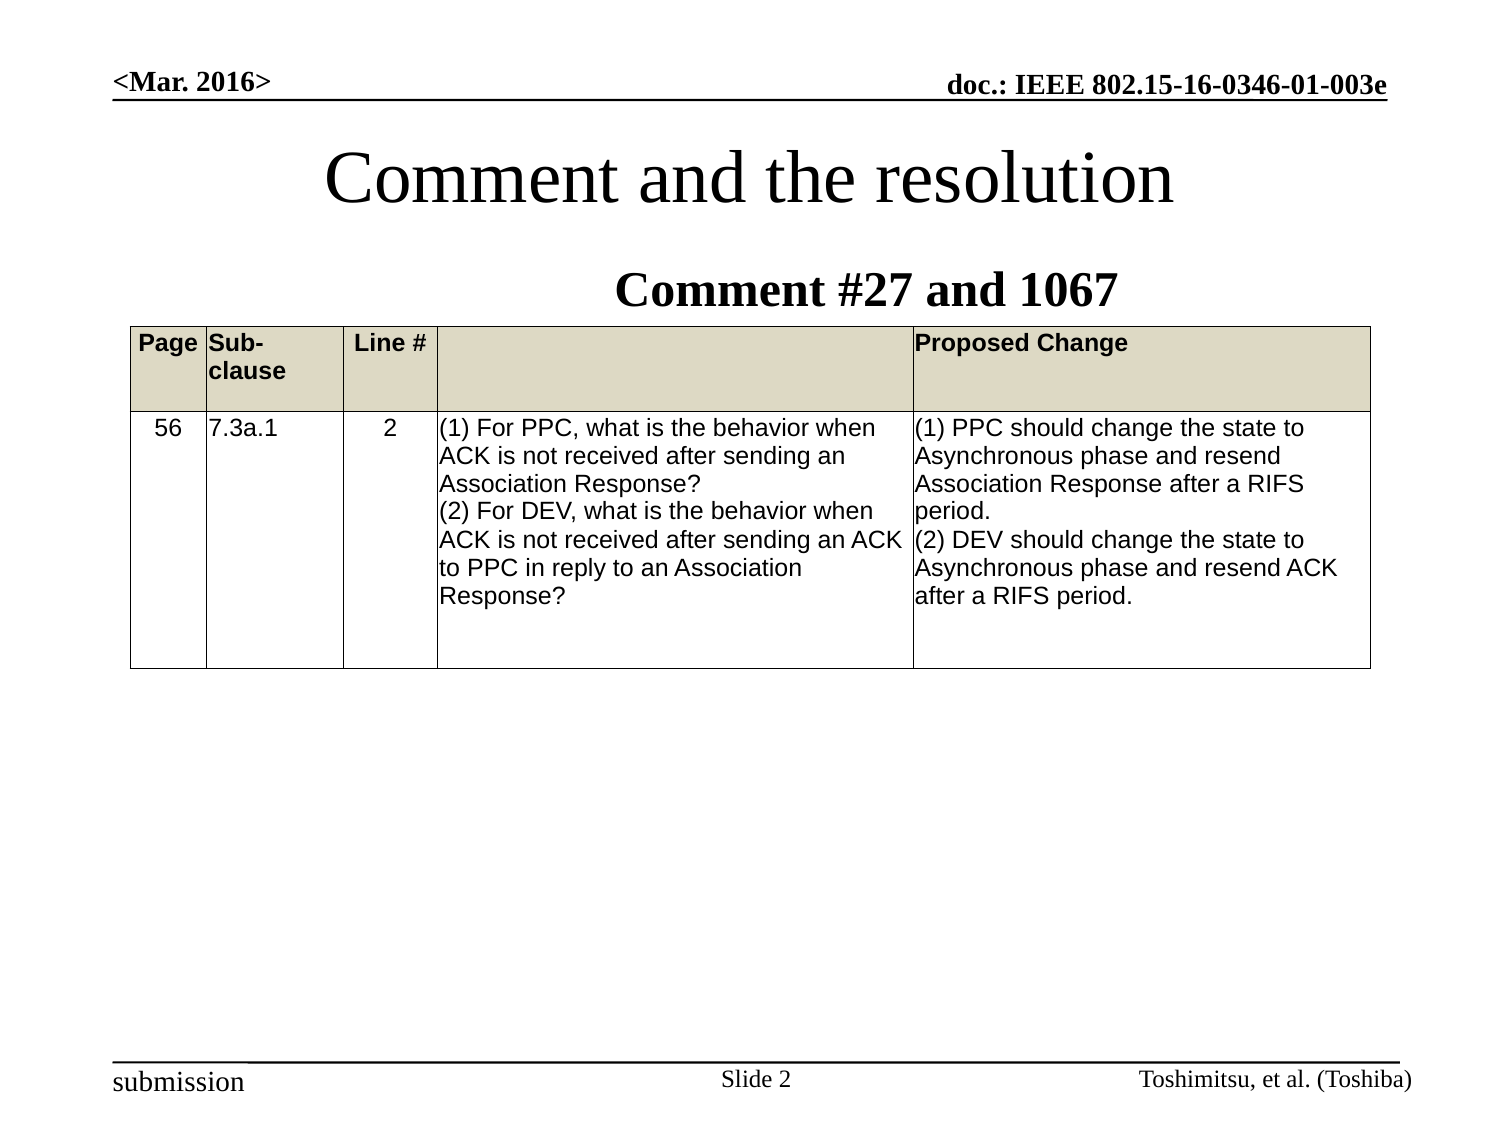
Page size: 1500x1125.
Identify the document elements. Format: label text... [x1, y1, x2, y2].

title Comment and the resolution [112, 112, 1388, 232]
table_header Line # [344, 327, 437, 411]
slide_number Slide 2 [712, 1062, 800, 1093]
table_cell 2 [344, 412, 437, 668]
table_cell (1) For PPC, what is the behavior when ACK is not received after sending an Association Response? (2) For DEV, what is the behavior when ACK is not received after sending an ACK to PPC in reply to an Association Response? [438, 412, 913, 668]
table_cell 7.3a.1 [207, 412, 343, 668]
table_header [438, 327, 913, 411]
footer Toshimitsu, et al. (Toshiba) [900, 1062, 1413, 1093]
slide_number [112, 62, 375, 98]
table_cell (1) PPC should change the state to Asynchronous phase and resend Association Response after a RIFS period. (2) DEV should change the state to Asynchronous phase and resend ACK after a RIFS period. [914, 412, 1370, 668]
table_cell 56 [131, 412, 206, 668]
table_header Page [131, 327, 206, 411]
table_header Proposed Change [914, 327, 1370, 411]
table_header Sub-clause [207, 327, 343, 411]
text_box Comment #27 and 1067 [599, 249, 1134, 325]
